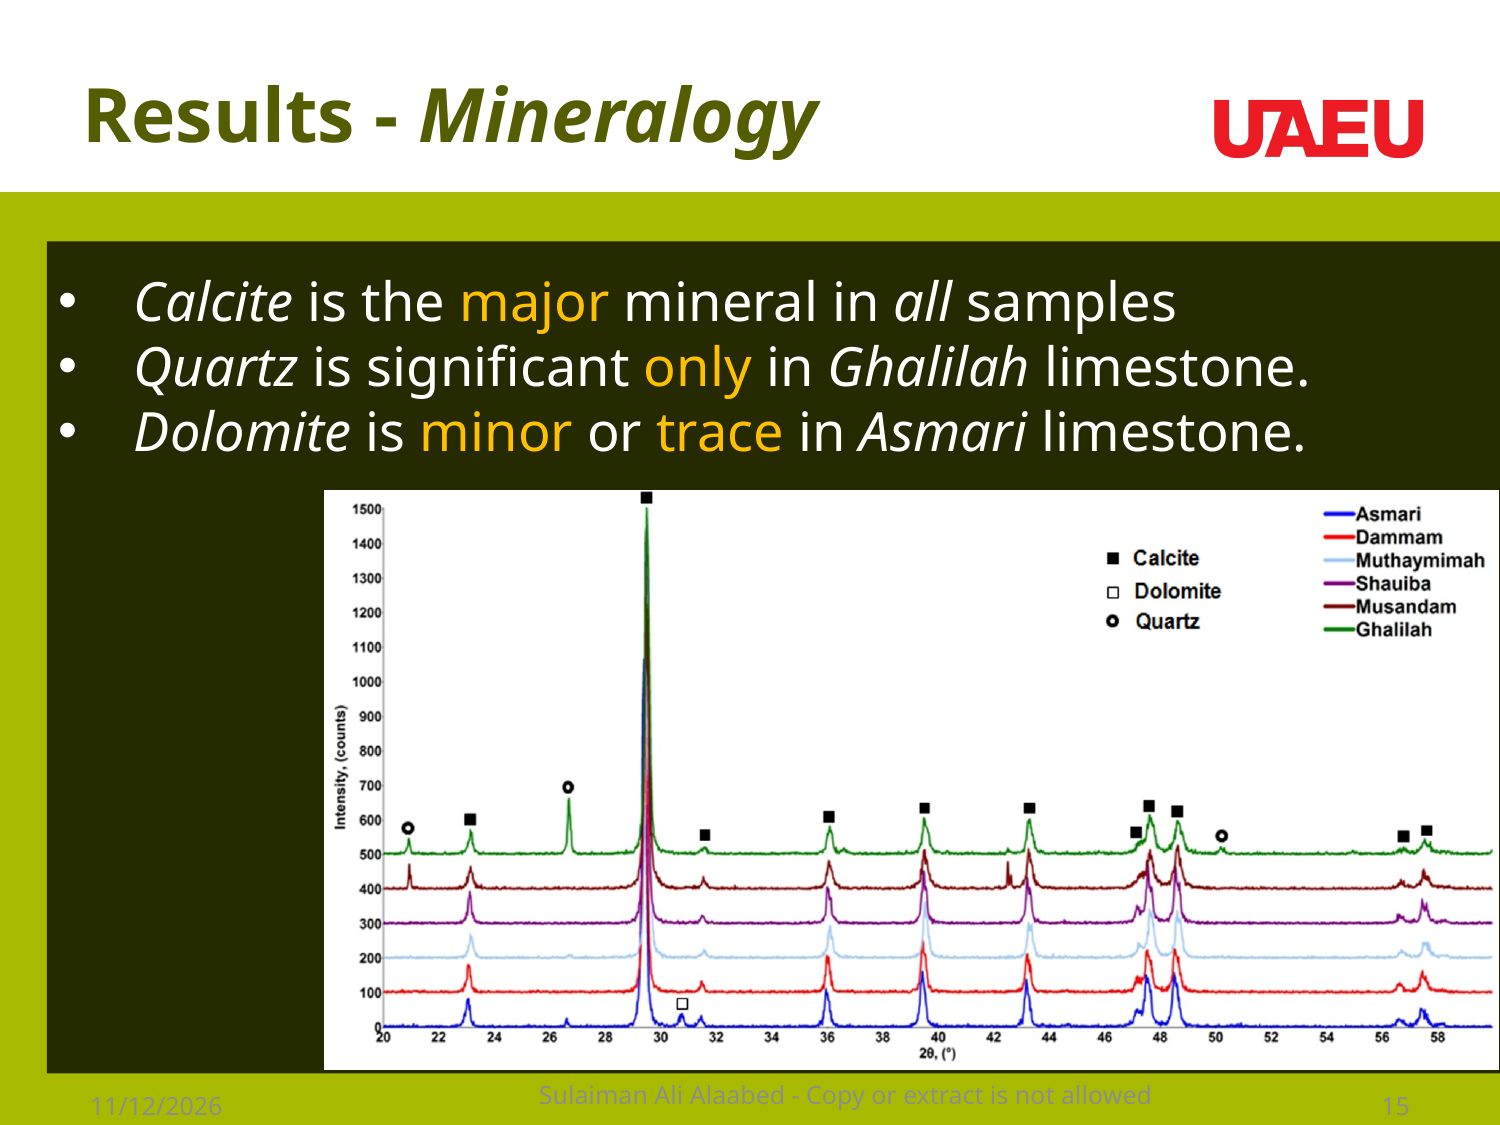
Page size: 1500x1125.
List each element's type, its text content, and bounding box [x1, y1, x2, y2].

title Results - Mineralogy [67, 37, 1175, 188]
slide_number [75, 1077, 425, 1125]
footer Sulaiman Ali Alaabed - Copy or extract is not allowed [504, 1077, 1074, 1123]
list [324, 489, 1499, 1071]
text_box Calcite is the major mineral in all samples Quartz is significant only in Ghalilah limestone. Dolomite is minor or trace in Asmari limestone. [44, 259, 1490, 470]
picture [1212, 96, 1425, 159]
slide_number 15 [1074, 1077, 1425, 1125]
